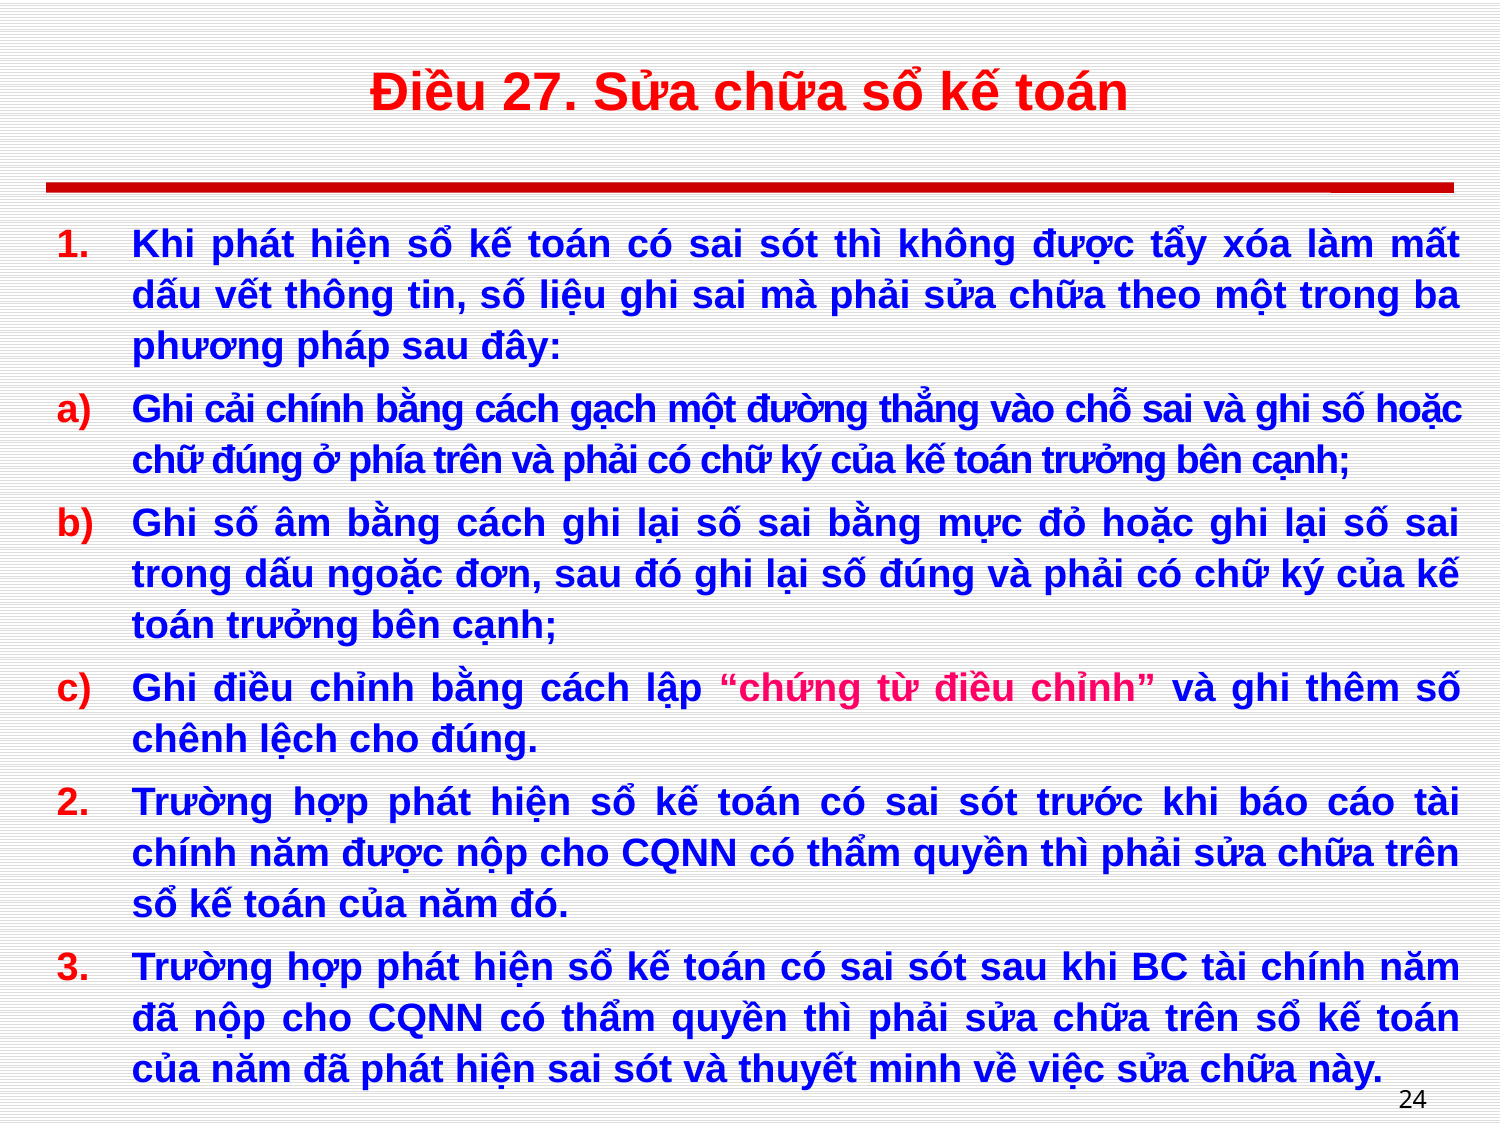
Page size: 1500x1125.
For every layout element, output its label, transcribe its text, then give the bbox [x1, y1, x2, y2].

text_box Khi phát hiện sổ kế toán có sai sót thì không được tẩy xóa làm mất dấu vết thông tin, số liệu ghi sai mà phải sửa chữa theo một trong ba phương pháp sau đây: Ghi cải chính bằng cách gạch một đường thẳng vào chỗ sai và ghi số hoặc chữ đúng ở phía trên và phải có chữ ký của kế toán trưởng bên cạnh; Ghi số âm bằng cách ghi lại số sai bằng mực đỏ hoặc ghi lại số sai trong dấu ngoặc đơn, sau đó ghi lại số đúng và phải có chữ ký của kế toán trưởng bên cạnh; Ghi điều chỉnh bằng cách lập “chứng từ điều chỉnh” và ghi thêm số chênh lệch cho đúng. Trường hợp phát hiện sổ kế toán có sai sót trước khi báo cáo tài chính năm được nộp cho CQNN có thẩm quyền thì phải sửa chữa trên sổ kế toán của năm đó. Trường hợp phát hiện sổ kế toán có sai sót sau khi BC tài chính năm đã nộp cho CQNN có thẩm quyền thì phải sửa chữa trên sổ kế toán của năm đã phát hiện sai sót và thuyết minh về việc sửa chữa này. [23, 199, 1477, 1088]
title Điều 27. Sửa chữa sổ kế toán [38, 24, 1463, 150]
